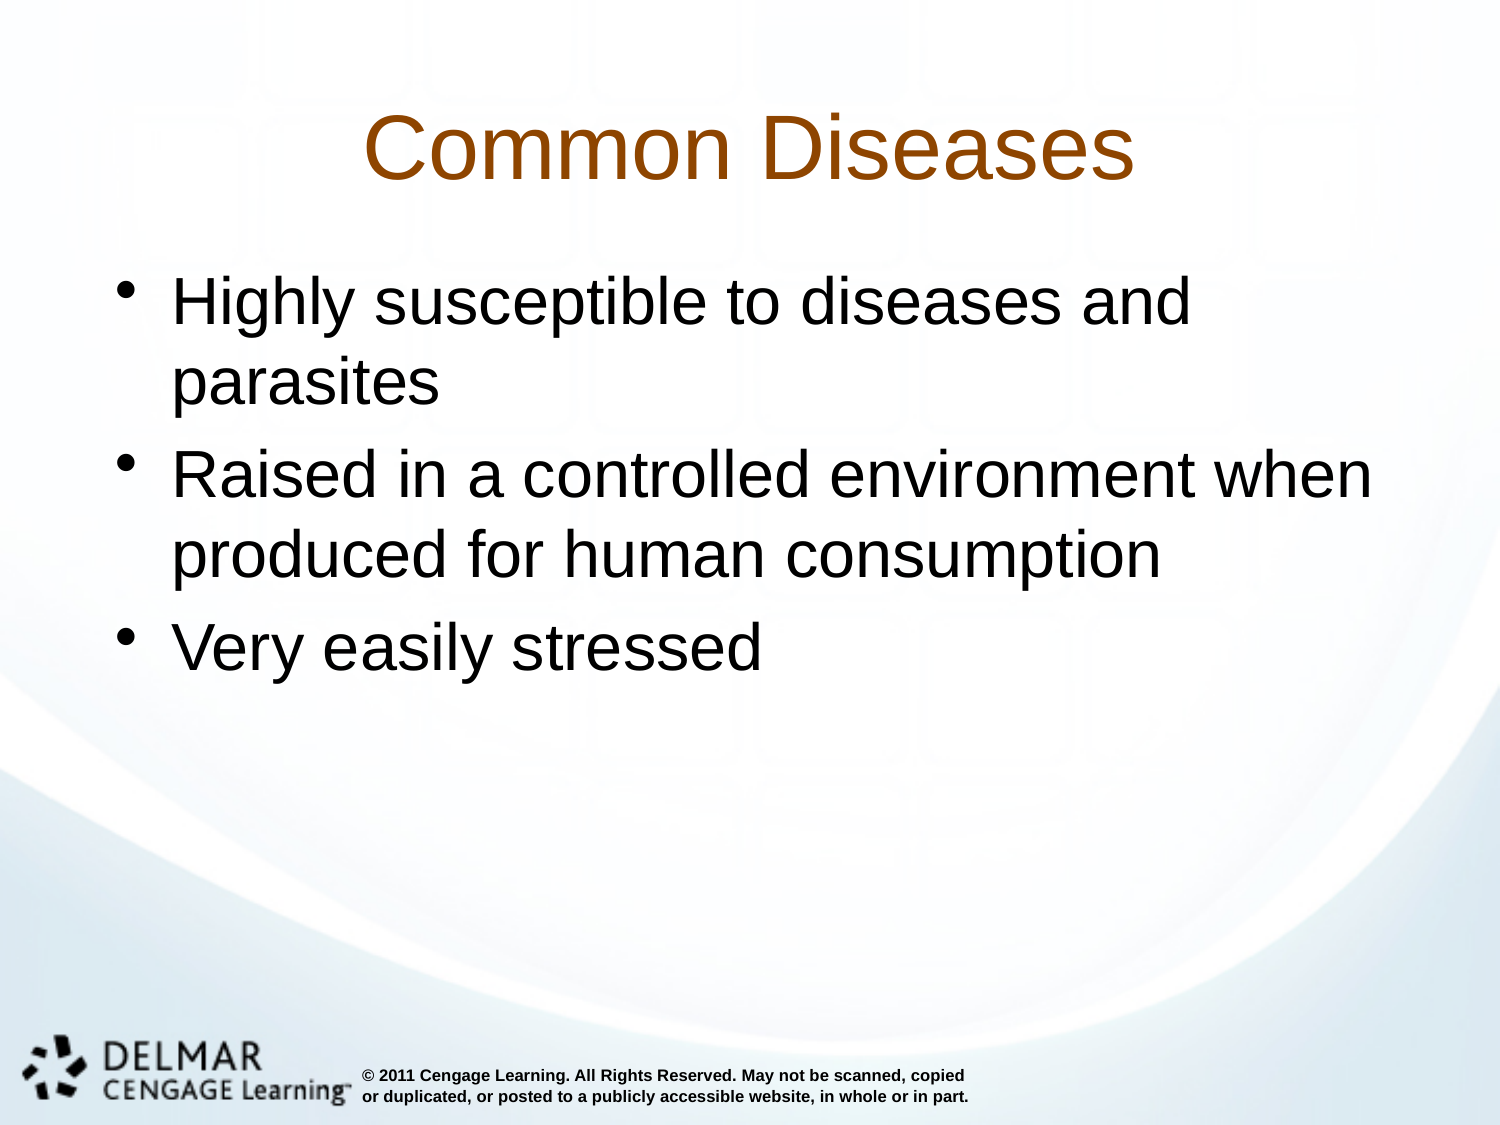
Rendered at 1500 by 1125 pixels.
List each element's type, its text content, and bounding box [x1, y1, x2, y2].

picture [0, 0, 1500, 1125]
list Highly susceptible to diseases and parasites Raised in a controlled environment when produced for human consumption Very easily stressed [99, 249, 1401, 988]
title Common Diseases [99, 87, 1401, 238]
